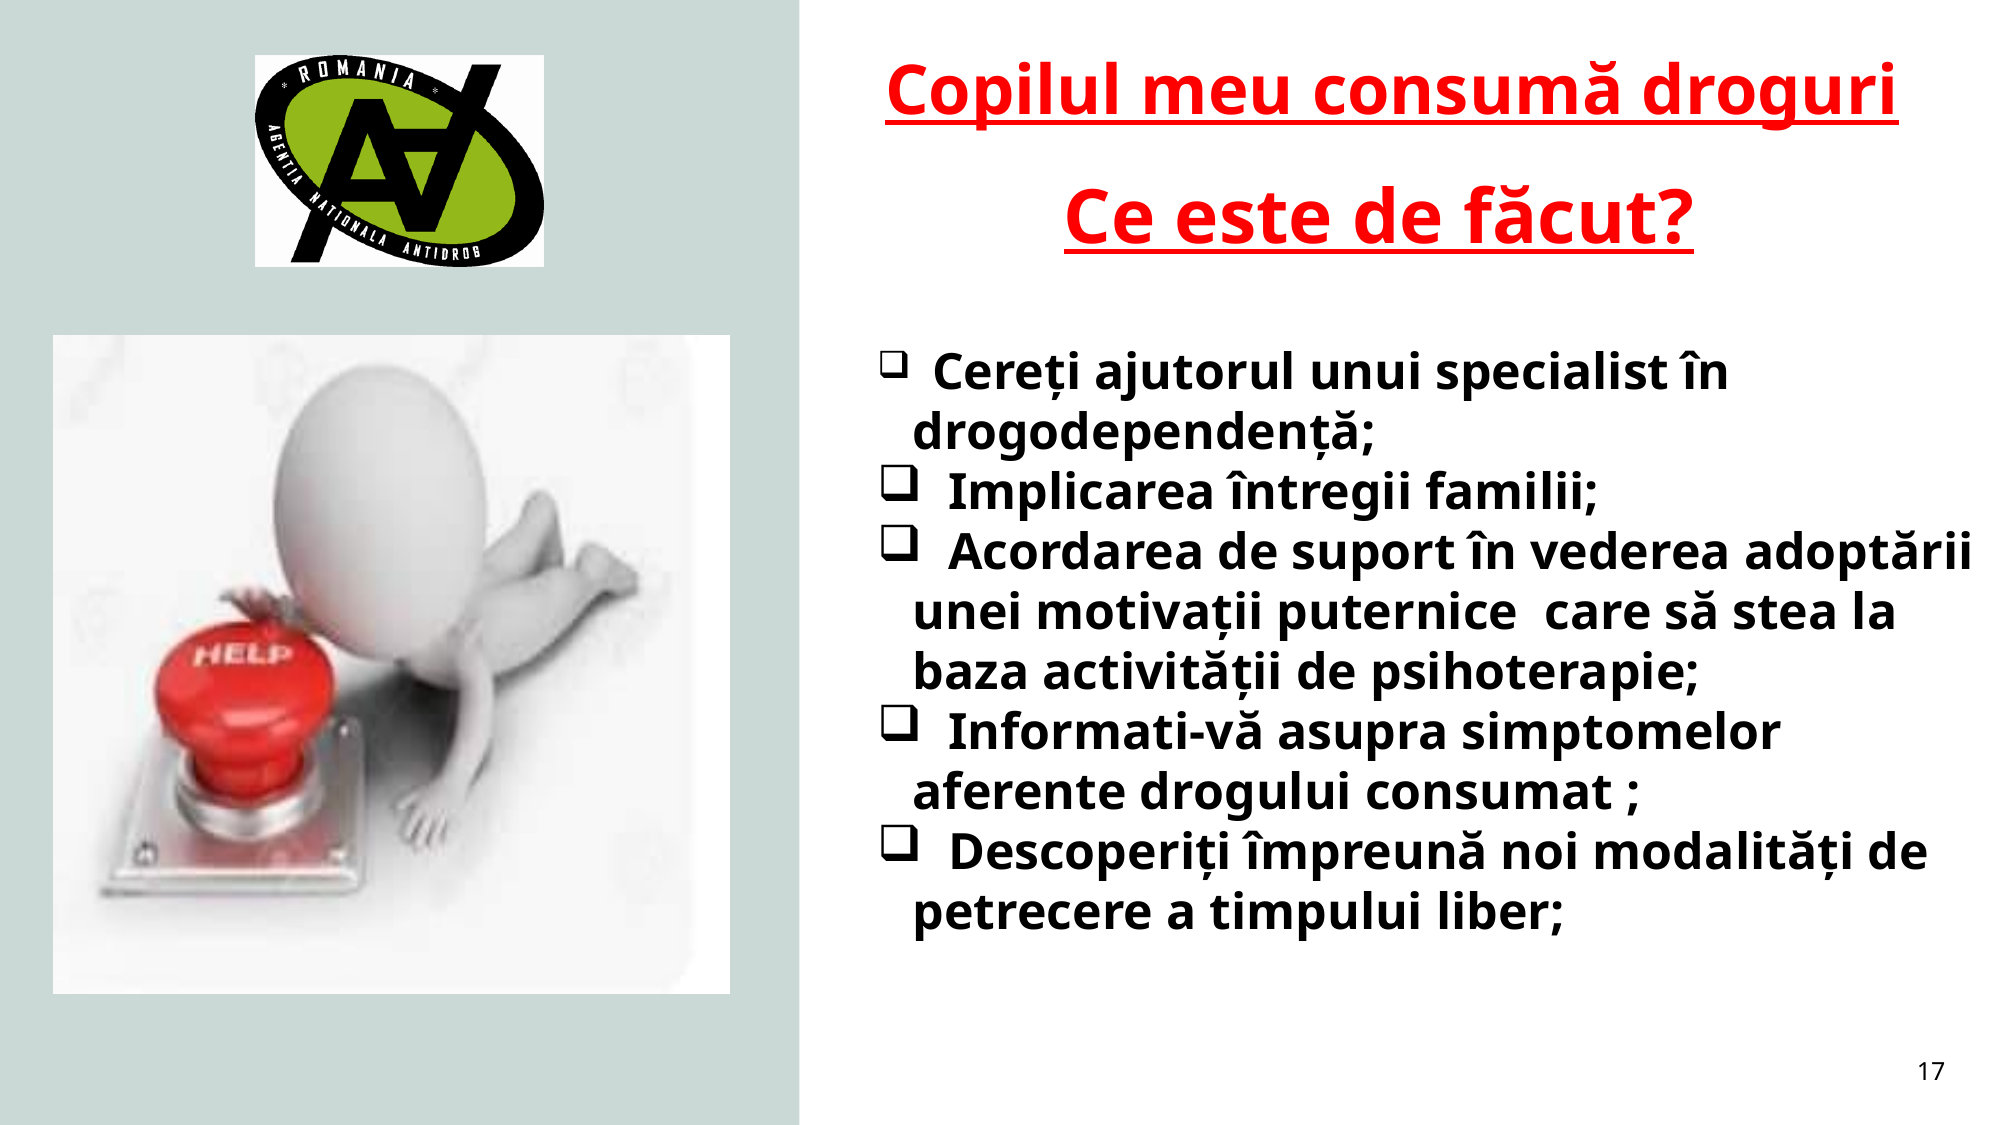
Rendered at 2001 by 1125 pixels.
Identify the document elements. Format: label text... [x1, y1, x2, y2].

slide_number 17 [1510, 1042, 1961, 1103]
text_box Ce este de făcut? [1048, 160, 1710, 266]
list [53, 335, 730, 994]
text_box Cereți ajutorul unui specialist în drogodependență; Implicarea întregii familii; Acordarea de suport în vederea adoptării unei motivații puternice care să stea la baza activității de psihoterapie; Informati-vă asupra simptomelor aferente drogului consumat ; Descoperiți împreună noi modalități de petrecere a timpului liber; [862, 332, 2000, 947]
picture [255, 55, 602, 335]
text_box Copilul meu consumă droguri [543, 38, 2000, 137]
